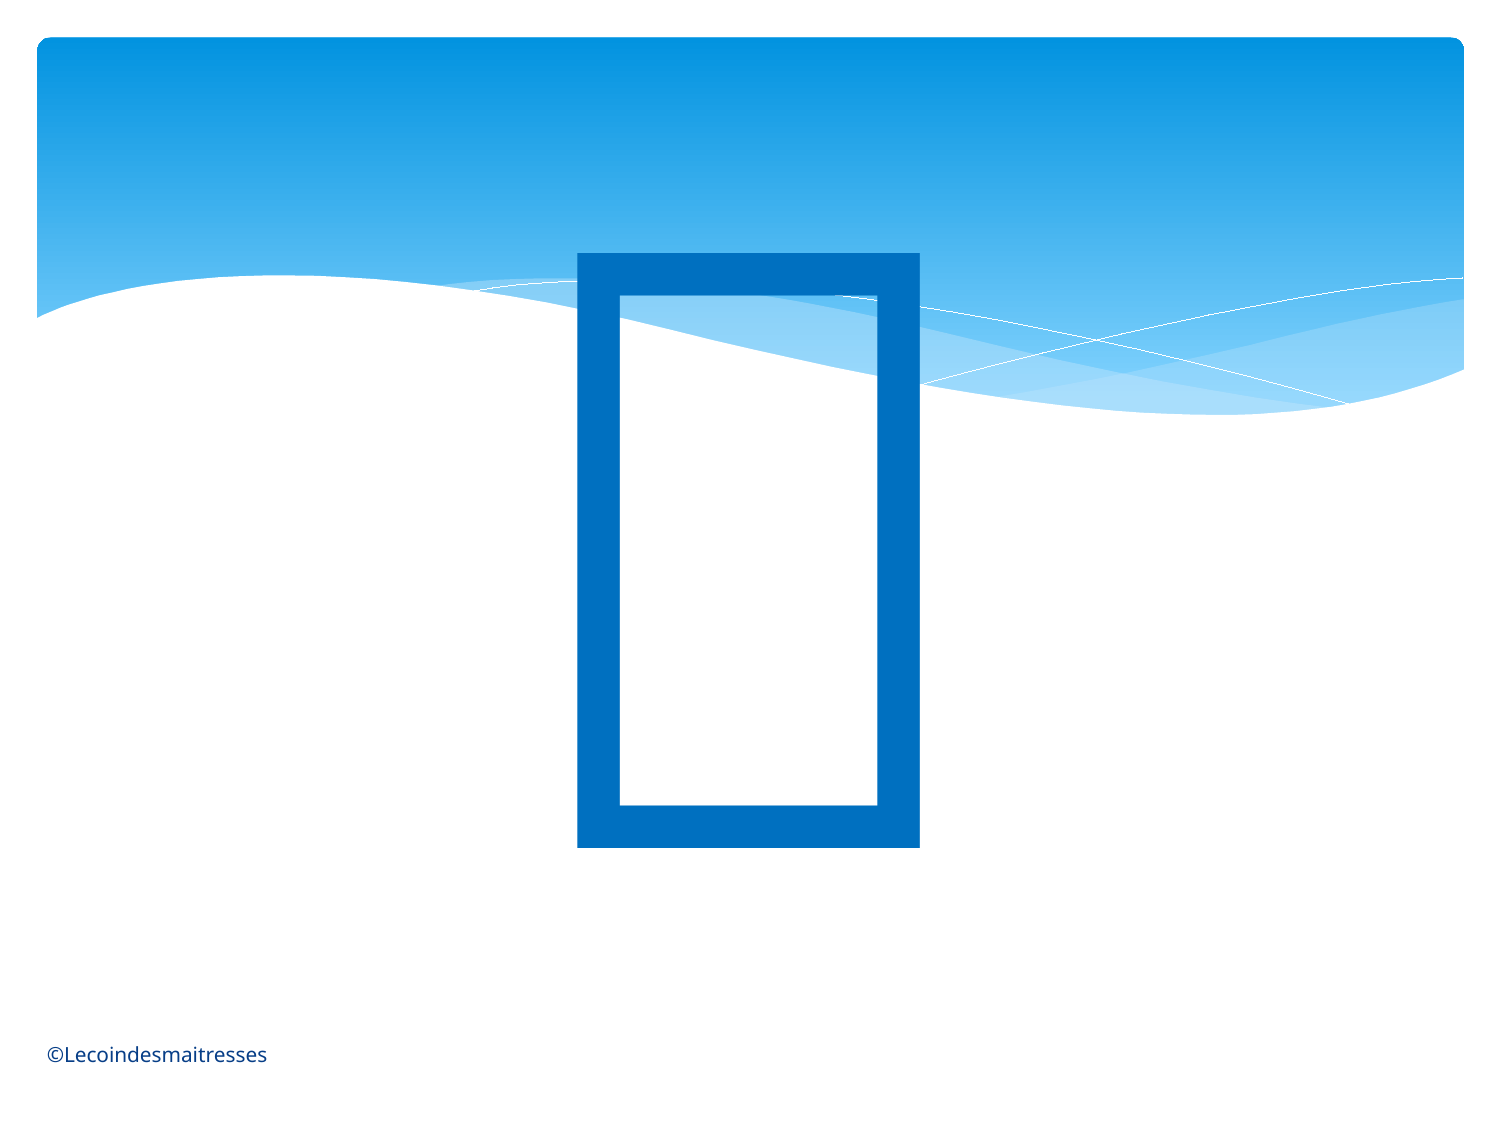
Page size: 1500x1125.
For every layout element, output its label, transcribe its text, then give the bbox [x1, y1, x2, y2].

title  [75, 55, 1424, 976]
footer ©Lecoindesmaitresses [31, 1025, 653, 1086]
